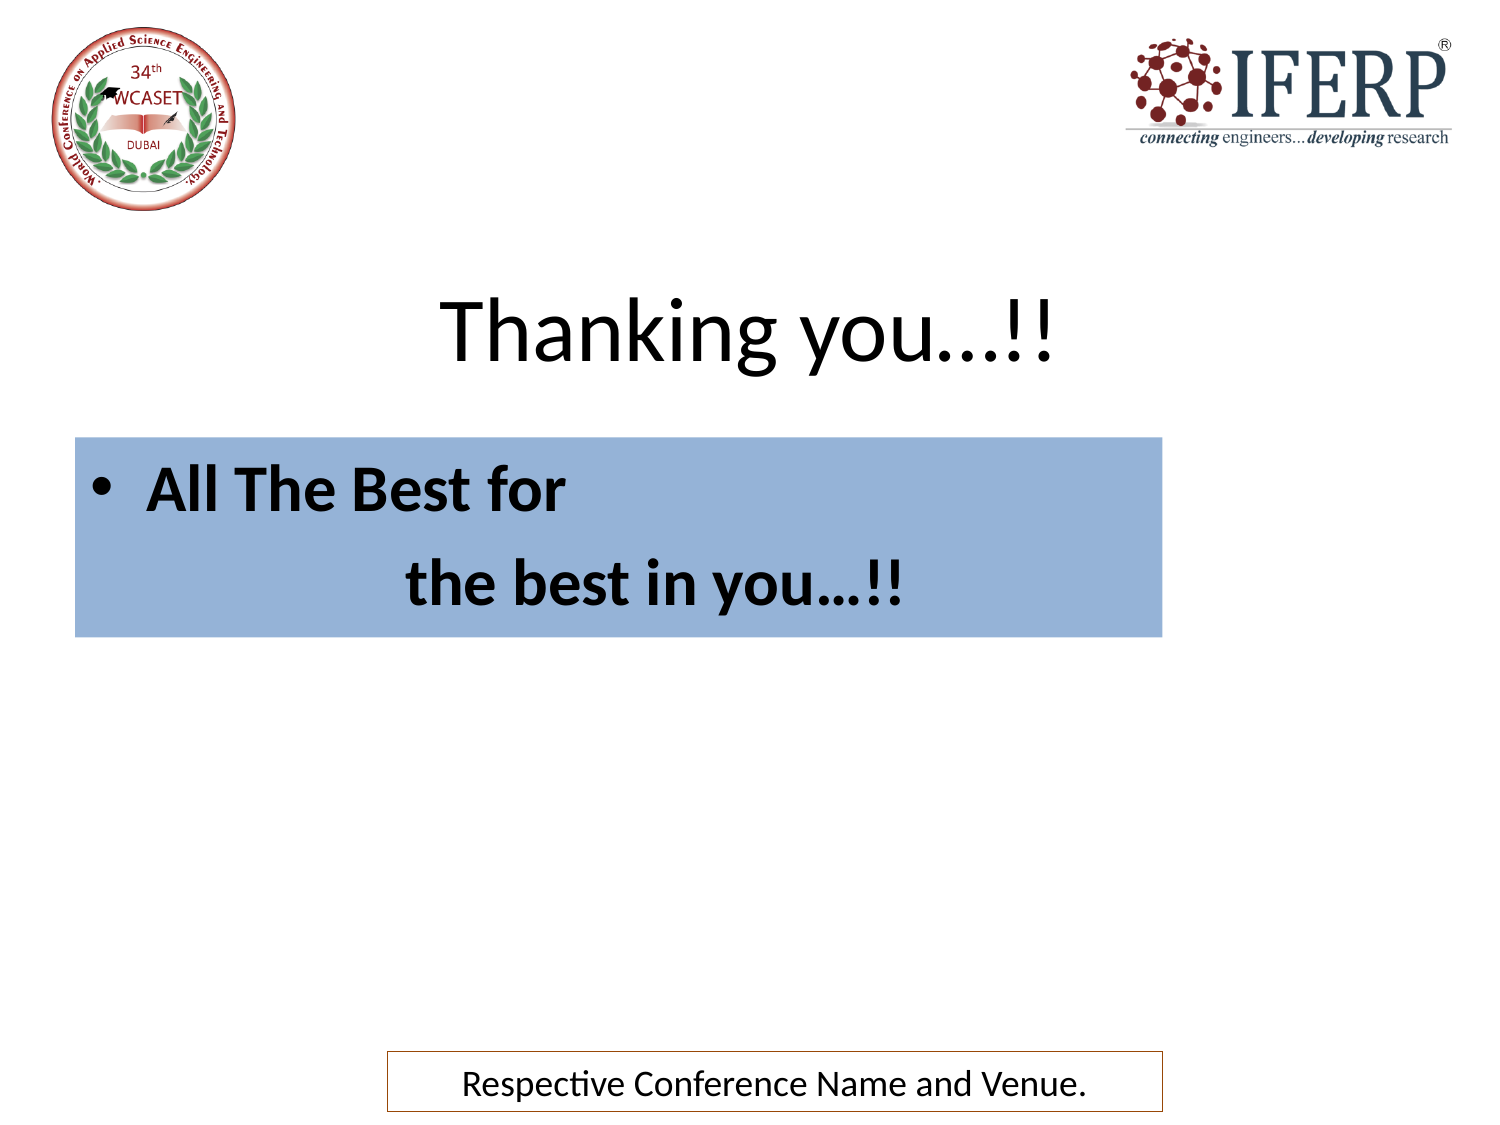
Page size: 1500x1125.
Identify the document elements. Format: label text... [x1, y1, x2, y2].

picture [1114, 23, 1463, 151]
text_box Respective Conference Name and Venue. [387, 1051, 1163, 1112]
list All The Best for the best in you…!! [75, 437, 1163, 638]
title Thanking you…!! [75, 249, 1425, 400]
picture [48, 24, 238, 213]
